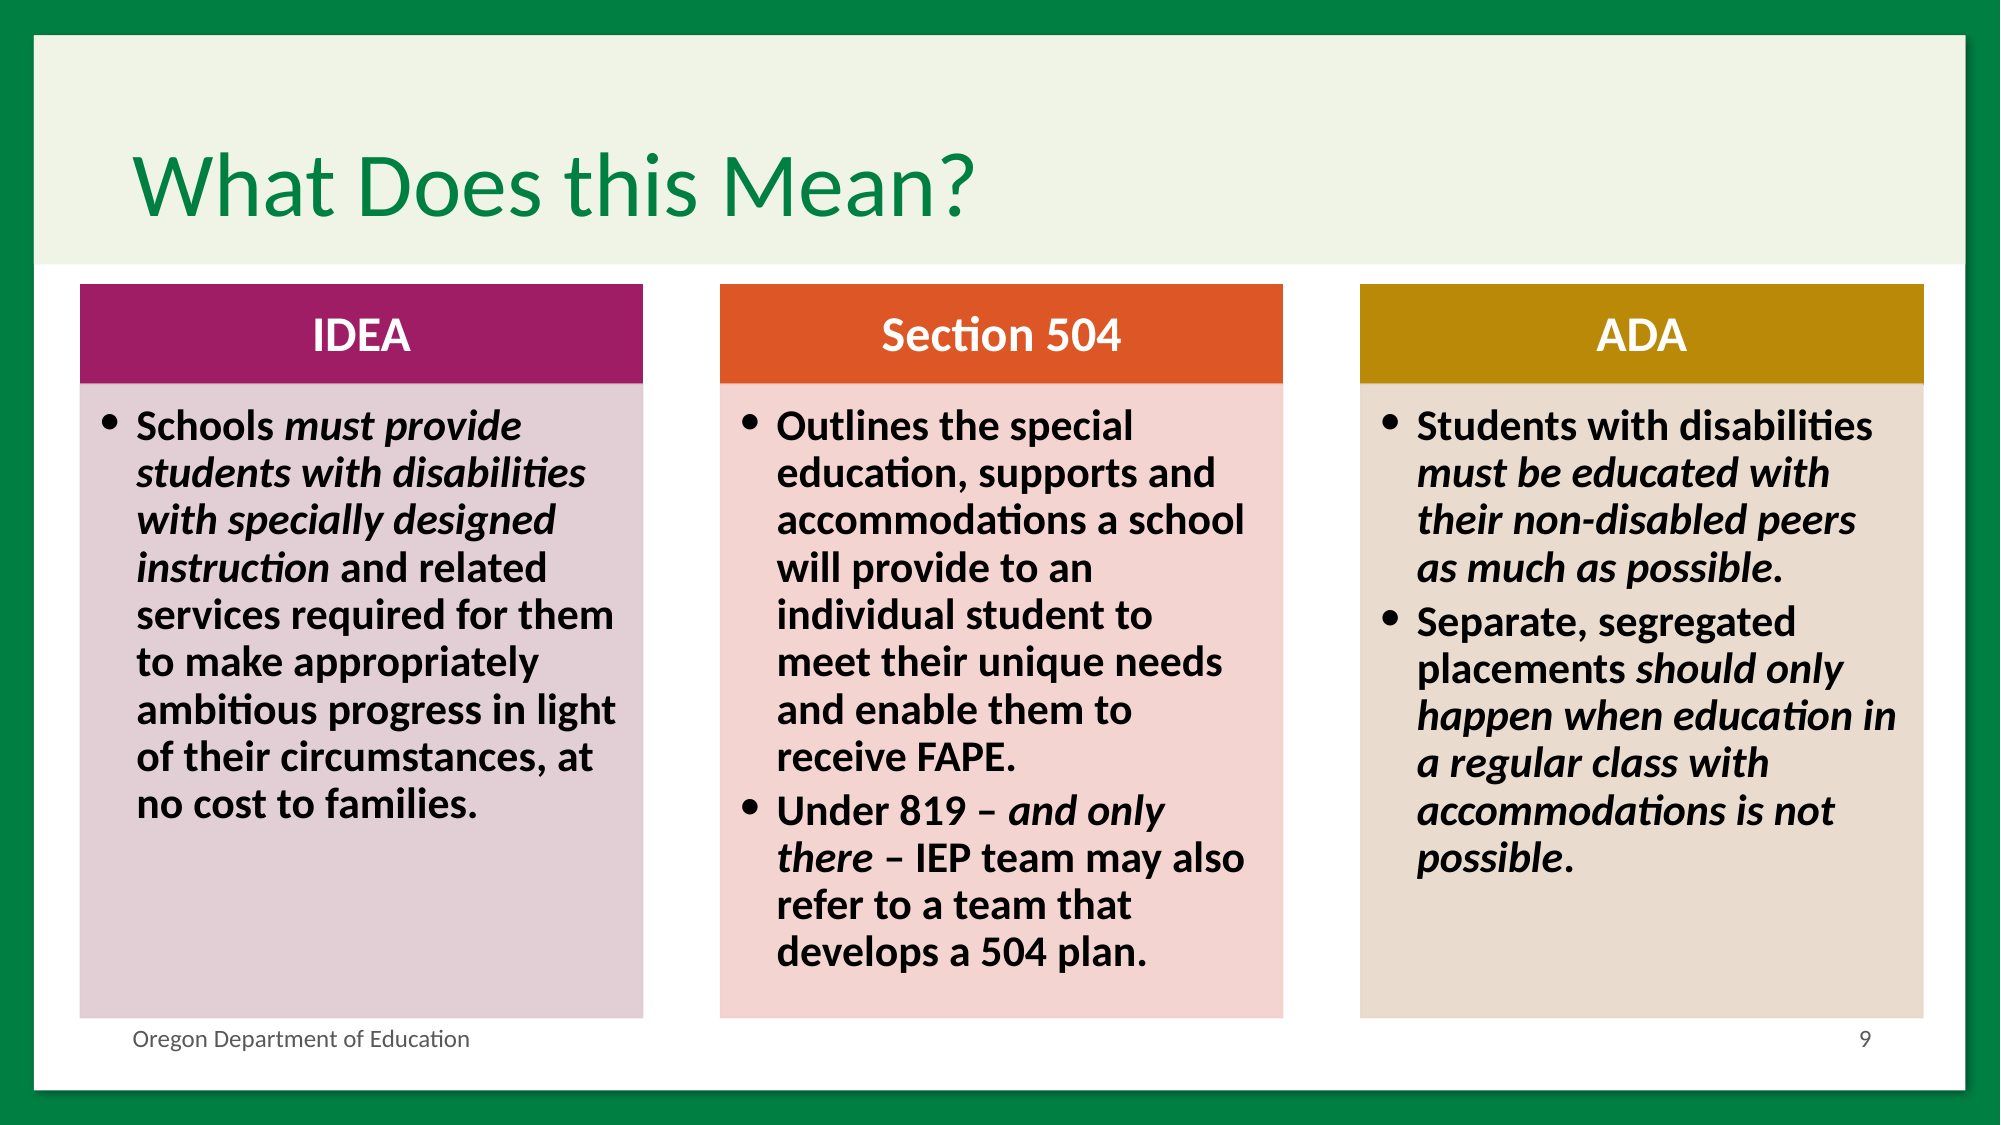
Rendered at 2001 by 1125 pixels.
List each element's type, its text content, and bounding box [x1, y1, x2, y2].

footer Oregon Department of Education [117, 1029, 588, 1068]
slide_number 9 [1412, 1029, 1887, 1068]
title What Does this Mean? [117, 75, 1887, 244]
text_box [80, 284, 1923, 1018]
